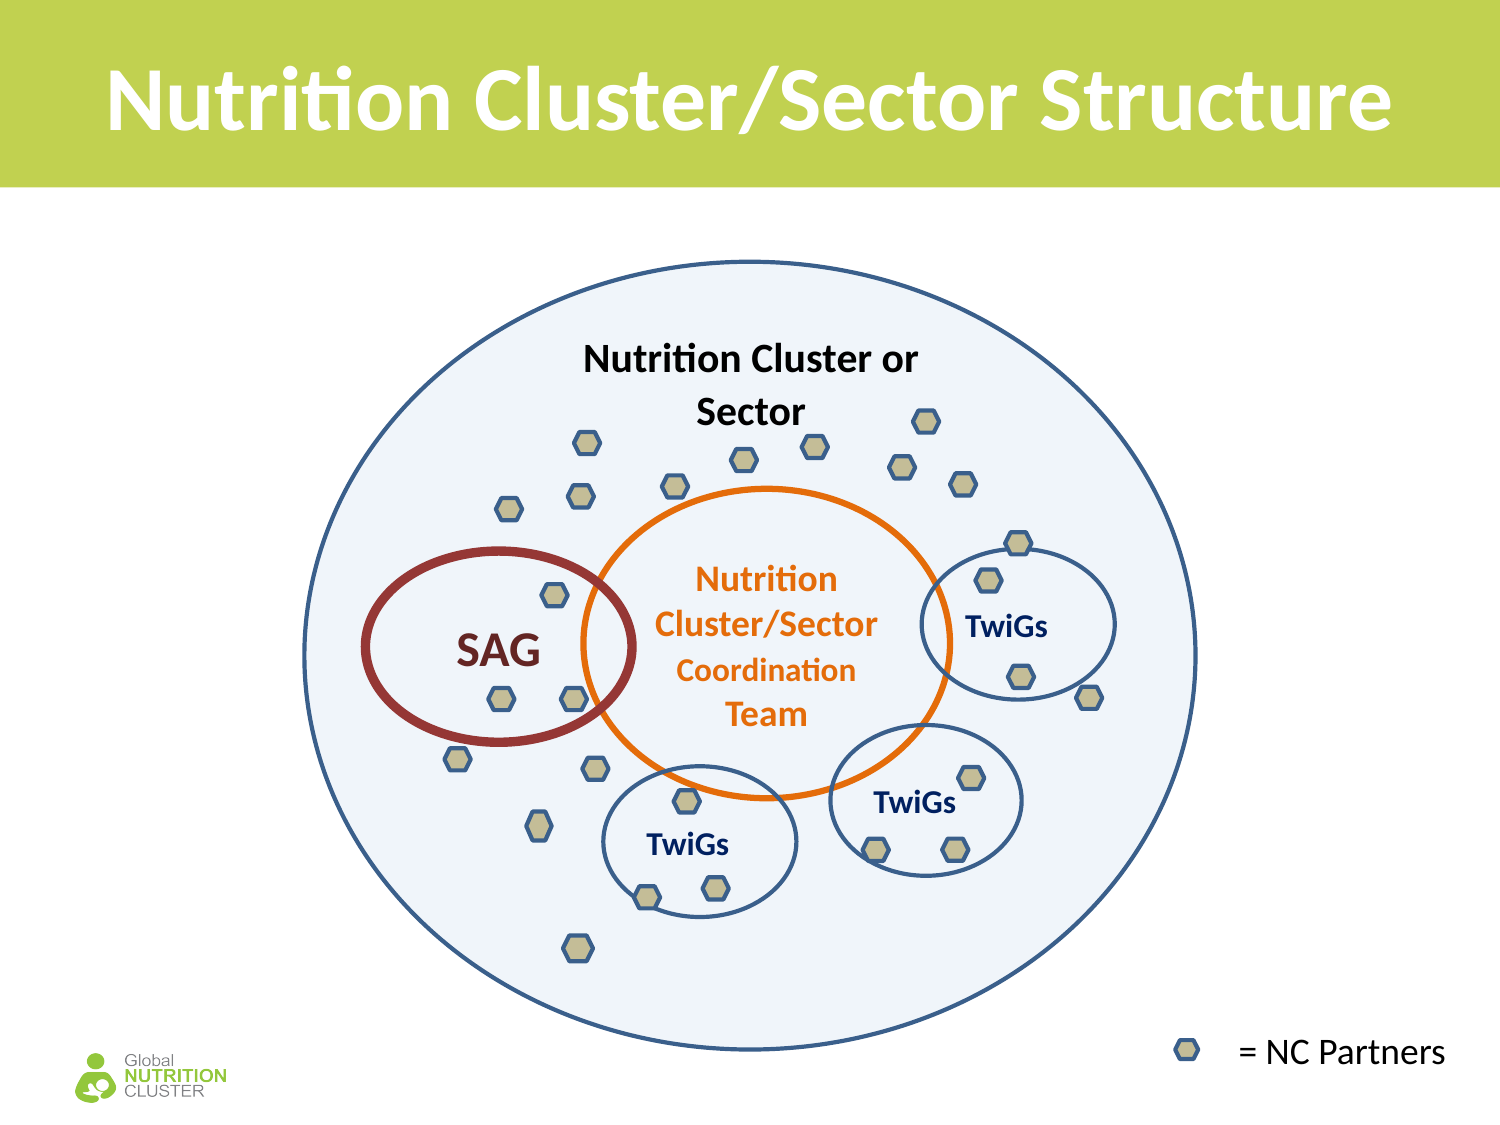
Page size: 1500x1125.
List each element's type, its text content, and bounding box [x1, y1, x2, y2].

picture [75, 1053, 226, 1103]
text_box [304, 261, 1196, 1050]
text_box = NC Partners [1223, 1019, 1462, 1079]
title Nutrition Cluster/Sector Structure [0, 0, 1500, 188]
text_box [1176, 1048, 1201, 1062]
